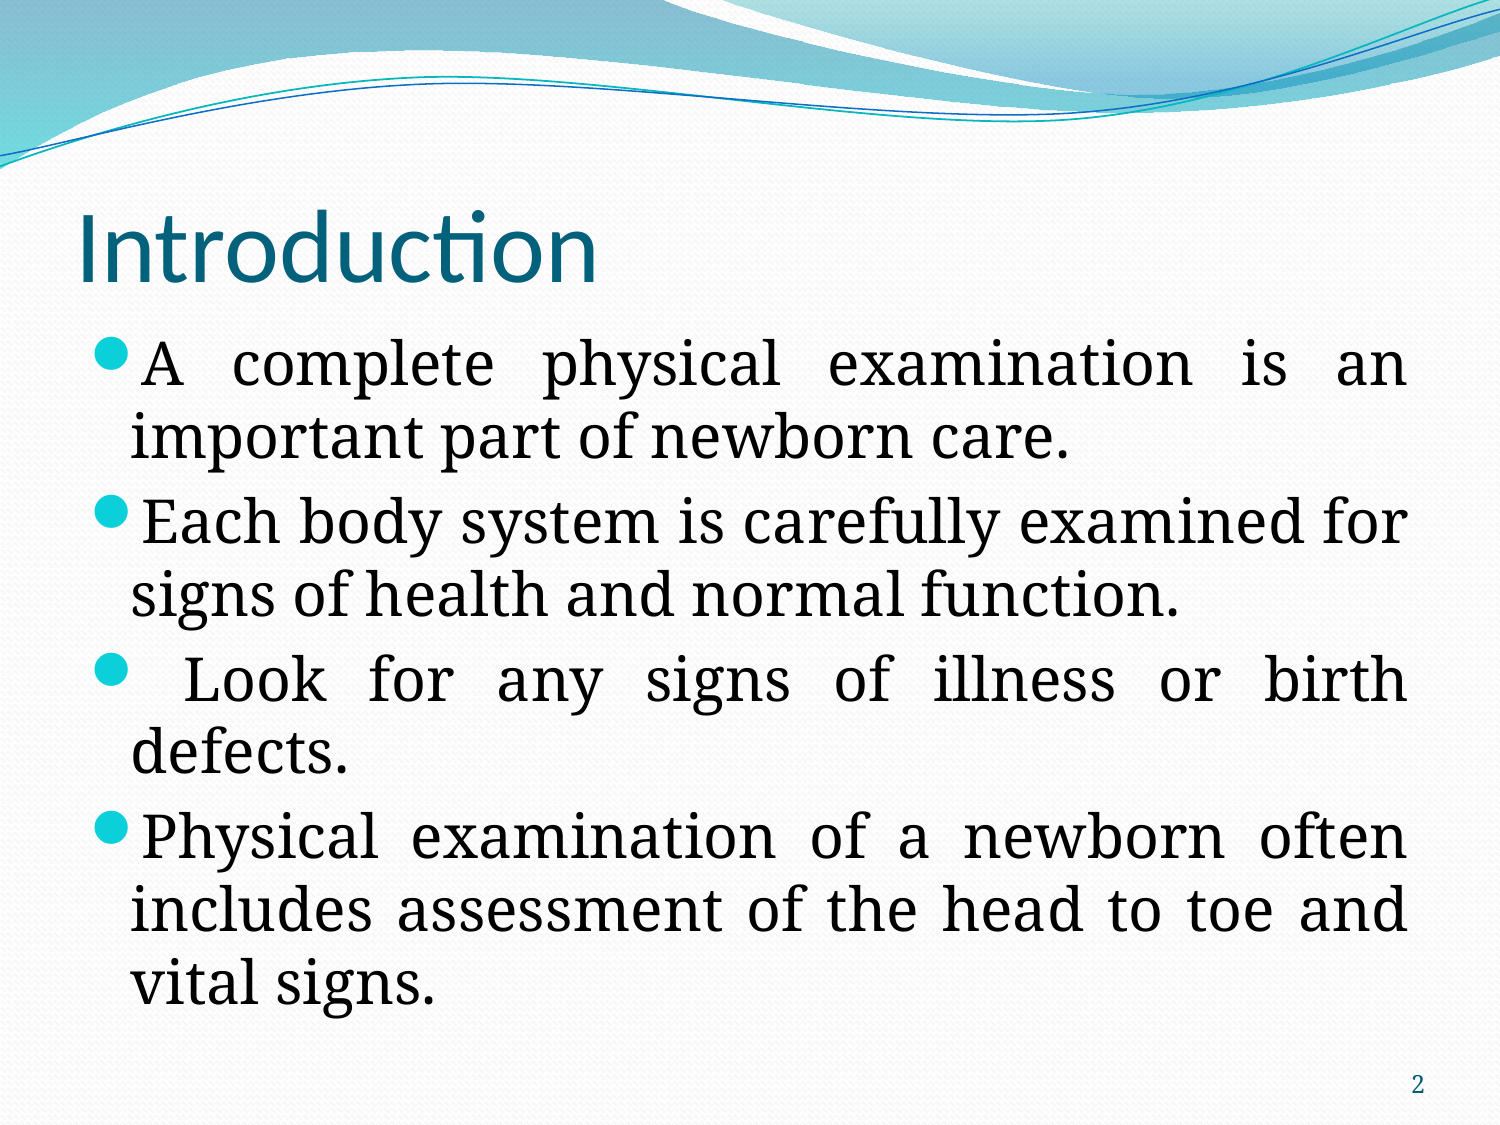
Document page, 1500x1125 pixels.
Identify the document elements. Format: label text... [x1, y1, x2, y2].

list A complete physical examination is an important part of newborn care. Each body system is carefully examined for signs of health and normal function. Look for any signs of illness or birth defects. Physical examination of a newborn often includes assessment of the head to toe and vital signs. [75, 317, 1425, 1038]
title Introduction [75, 115, 1425, 303]
slide_number 2 [1299, 1042, 1425, 1103]
